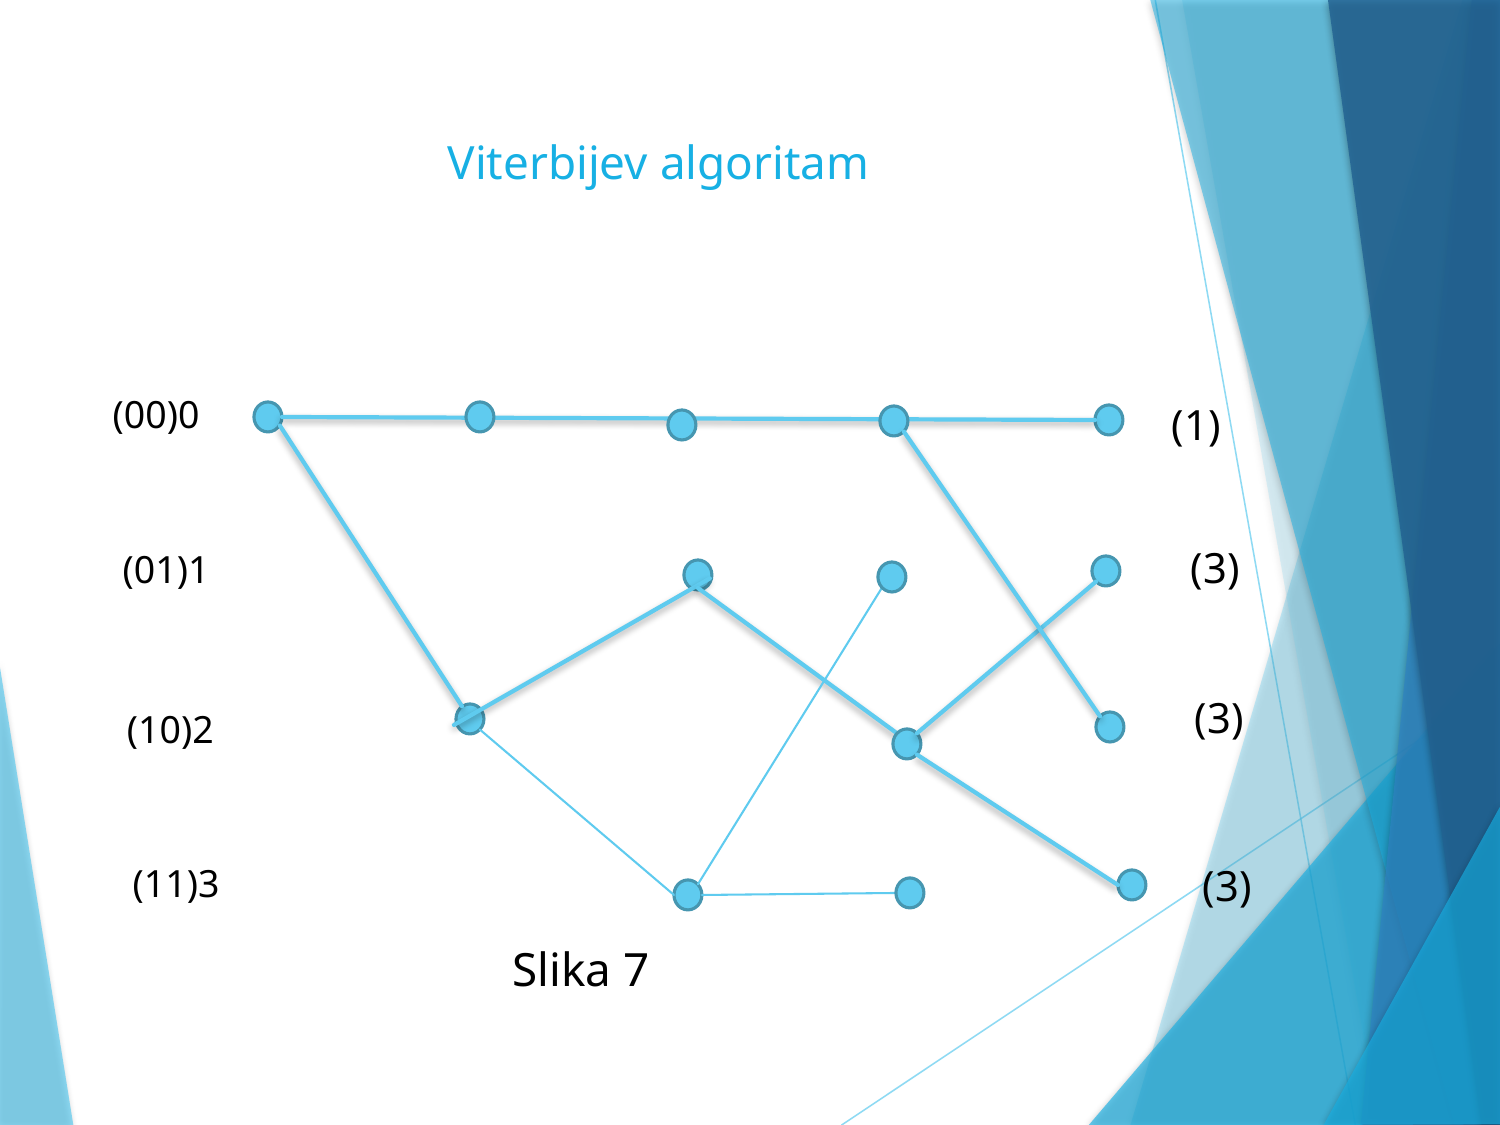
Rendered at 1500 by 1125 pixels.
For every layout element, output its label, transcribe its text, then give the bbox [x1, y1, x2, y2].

text_box (3) [1176, 533, 1310, 599]
text_box (3) [1179, 683, 1314, 749]
text_box [1094, 403, 1125, 437]
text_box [281, 416, 1096, 421]
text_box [929, 683, 1083, 748]
text_box [879, 404, 909, 415]
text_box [641, 643, 939, 829]
text_box (00)0 [97, 383, 218, 444]
text_box [1116, 868, 1148, 902]
text_box (01)1 [107, 538, 225, 599]
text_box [951, 755, 1084, 921]
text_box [859, 475, 1145, 673]
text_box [230, 474, 512, 658]
text_box [1094, 710, 1126, 744]
text_box [894, 876, 926, 910]
text_box [669, 408, 695, 415]
text_box [682, 558, 714, 579]
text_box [493, 735, 661, 910]
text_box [725, 561, 854, 642]
text_box (1) [1157, 391, 1291, 456]
text_box [464, 400, 496, 415]
text_box [470, 430, 490, 434]
title Slika 7 S [101, 108, 1144, 254]
text_box [880, 430, 900, 438]
text_box [672, 878, 704, 912]
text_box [701, 892, 897, 896]
text_box (11)3 [117, 852, 242, 913]
text_box (3) [1188, 851, 1322, 917]
text_box [252, 400, 284, 434]
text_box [453, 577, 711, 726]
text_box Viterbijev algoritam [432, 126, 885, 251]
text_box [667, 430, 697, 442]
text_box (10)2 [112, 698, 242, 759]
